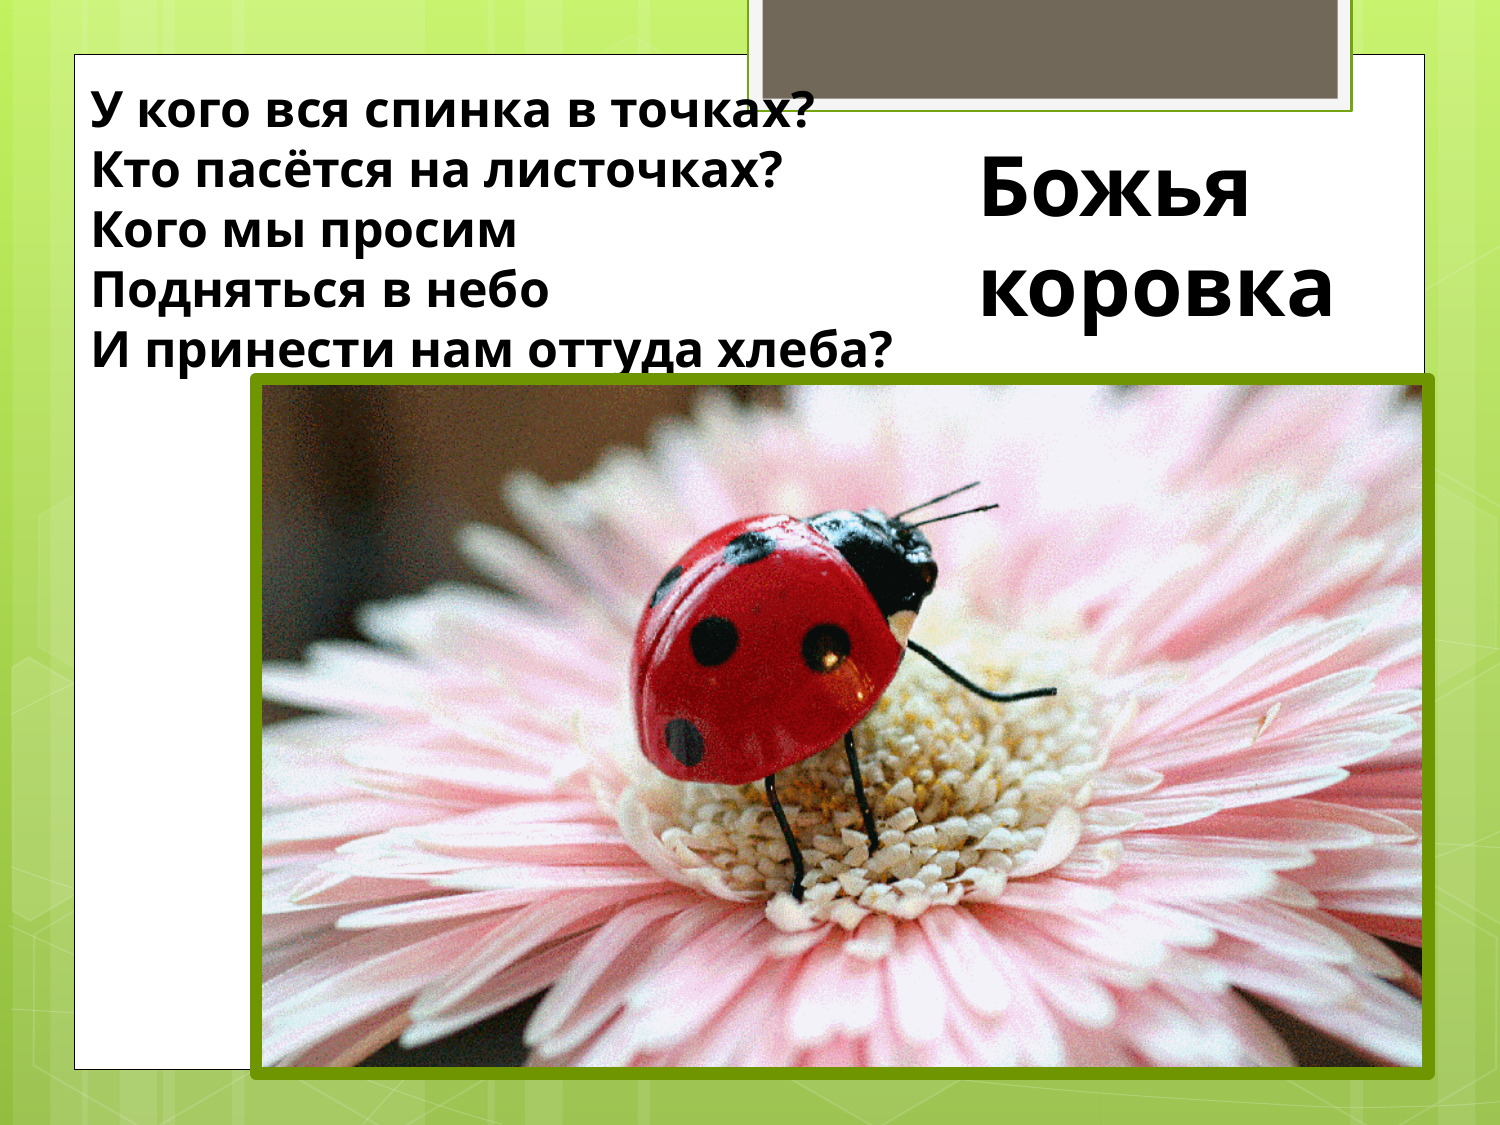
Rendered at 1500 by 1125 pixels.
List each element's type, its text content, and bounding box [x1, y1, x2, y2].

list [261, 385, 1423, 1068]
text_box Божья коровка [962, 125, 1424, 341]
title У кого вся спинка в точках? Кто пасётся на листочках? Кого мы просим Подняться в небо И принести нам оттуда хлеба? [75, 45, 963, 386]
